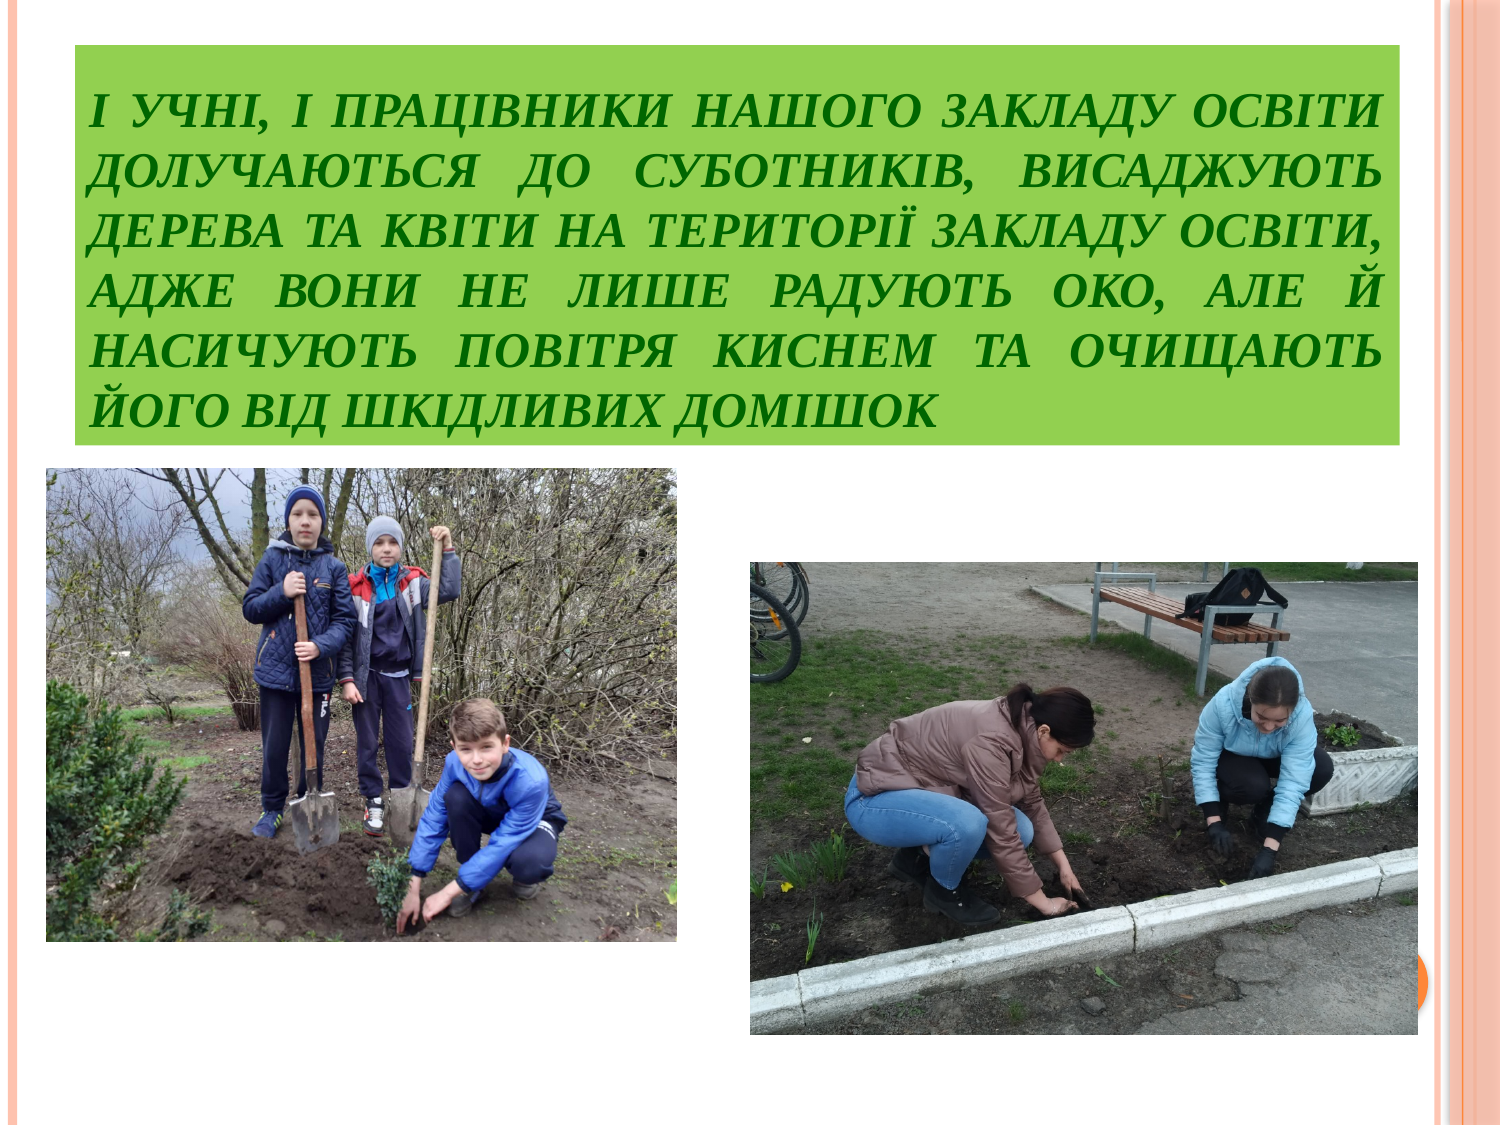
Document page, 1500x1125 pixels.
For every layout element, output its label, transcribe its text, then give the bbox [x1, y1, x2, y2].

picture [749, 561, 1419, 1036]
picture [46, 468, 678, 942]
title І учні, і працівники нашого закладу освіти долучаються до суботників, висаджують дерева та квіти на території закладу освіти, адже вони не лише радують око, але й насичують повітря киснем та очищають його від шкідливих домішок [75, 45, 1400, 446]
